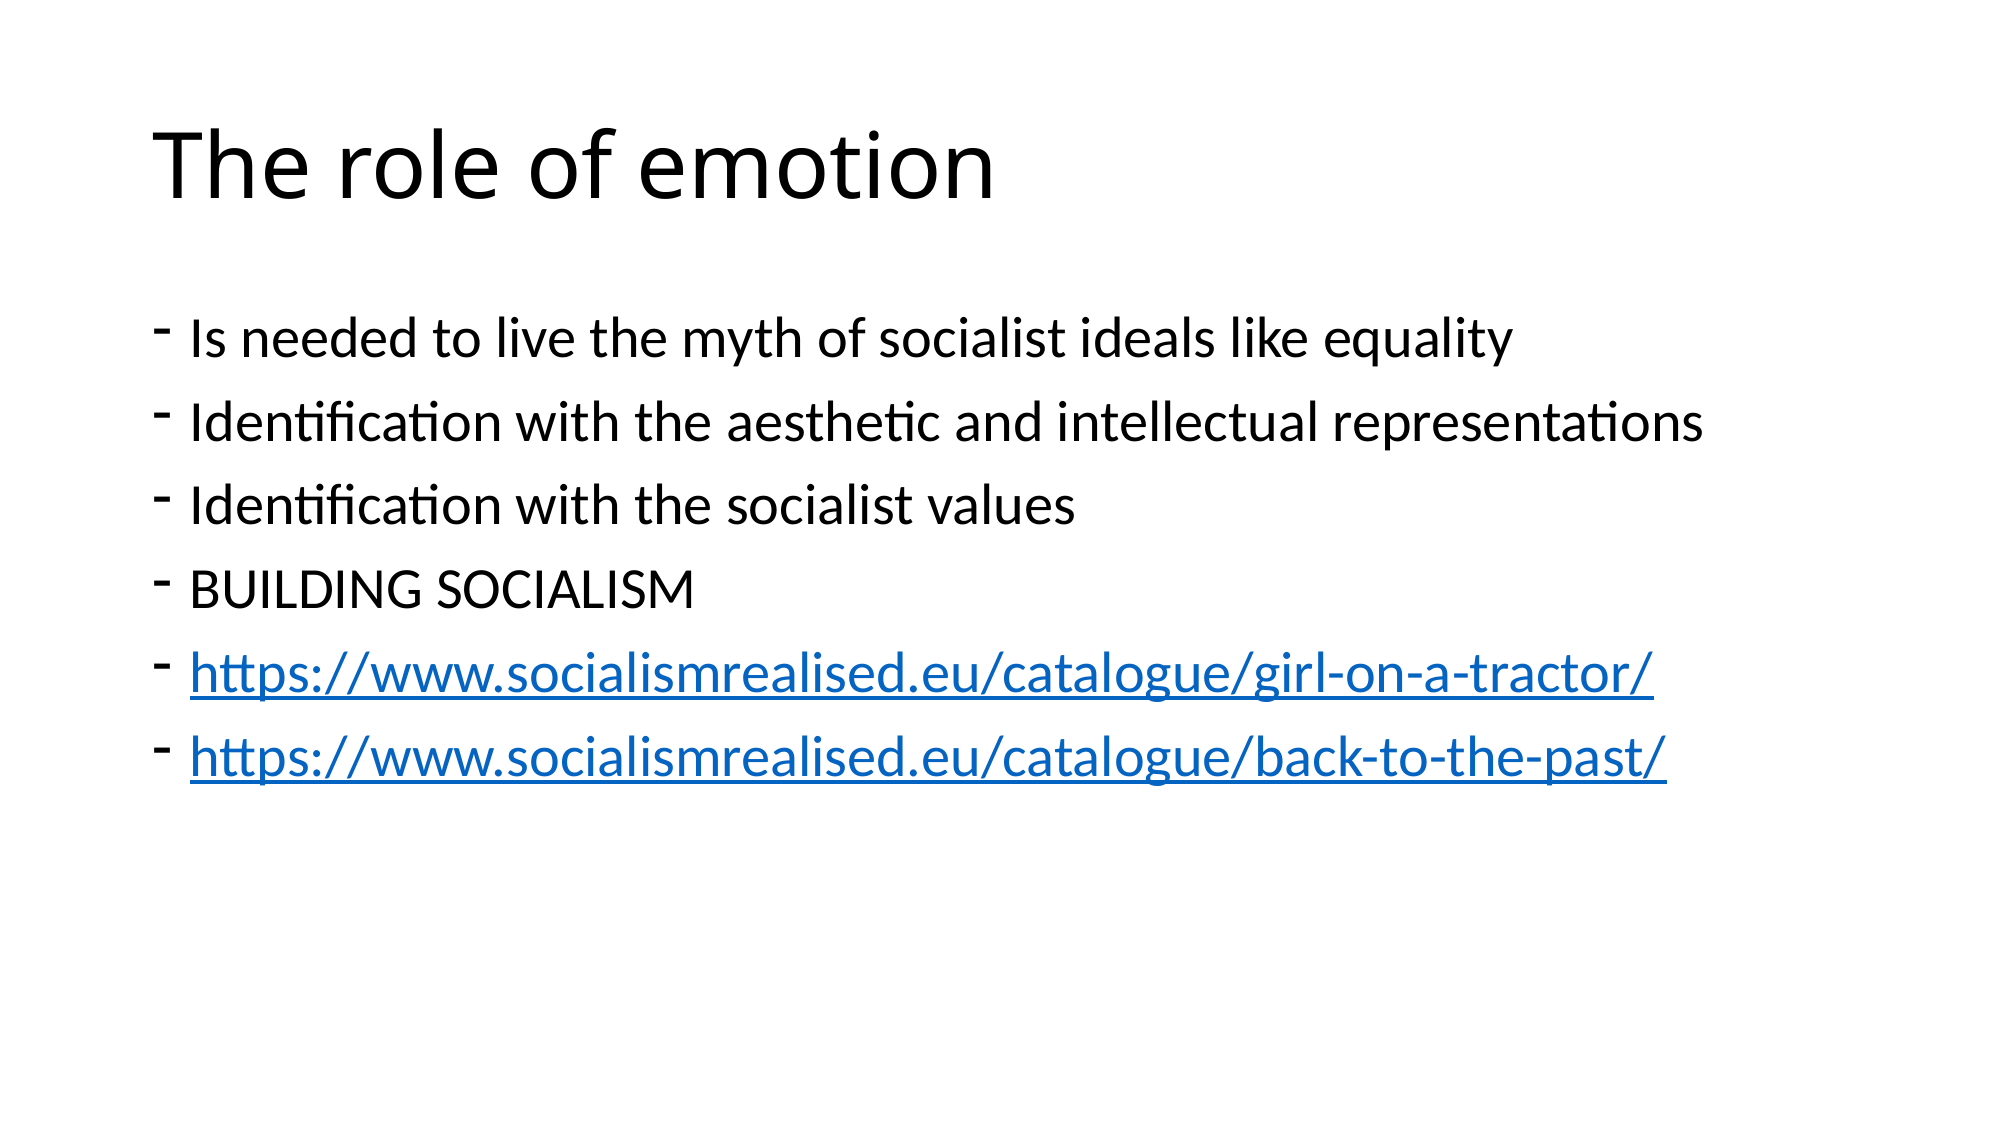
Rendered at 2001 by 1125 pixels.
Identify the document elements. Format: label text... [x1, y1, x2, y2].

title The role of emotion [137, 59, 1863, 278]
list Is needed to live the myth of socialist ideals like equality Identification with the aesthetic and intellectual representations Identification with the socialist values BUILDING SOCIALISM https://www.socialismrealised.eu/catalogue/girl-on-a-tractor/ https://www.socialismrealised.eu/catalogue/back-to-the-past/ [137, 299, 1863, 1014]
